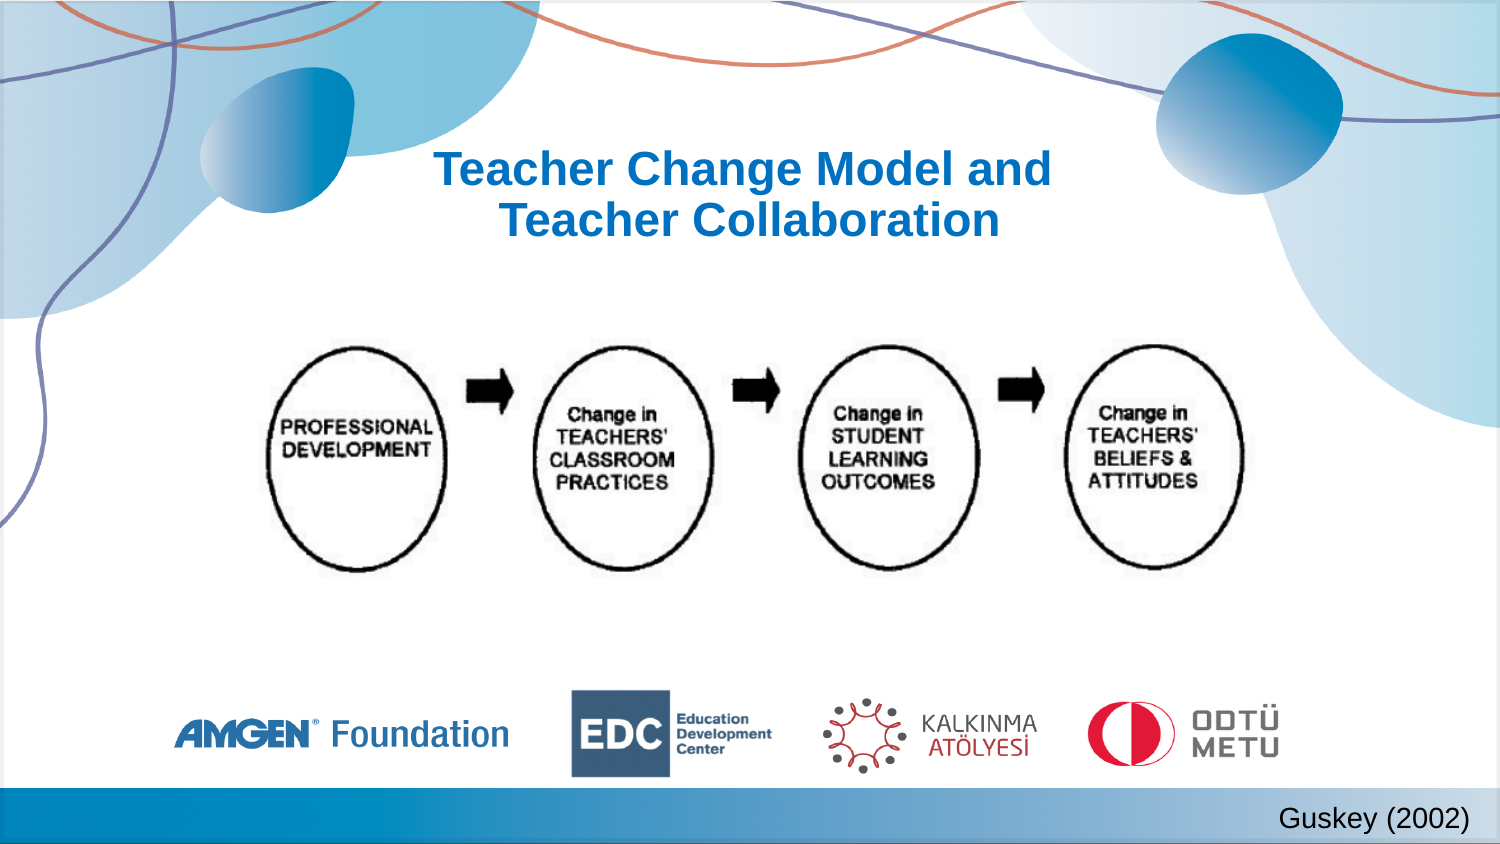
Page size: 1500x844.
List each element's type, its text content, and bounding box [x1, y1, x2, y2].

picture [0, 0, 1500, 844]
text_box Teacher Change Model and Teacher Collaboration [305, 128, 1194, 314]
text_box Guskey (2002) [1263, 783, 1500, 844]
